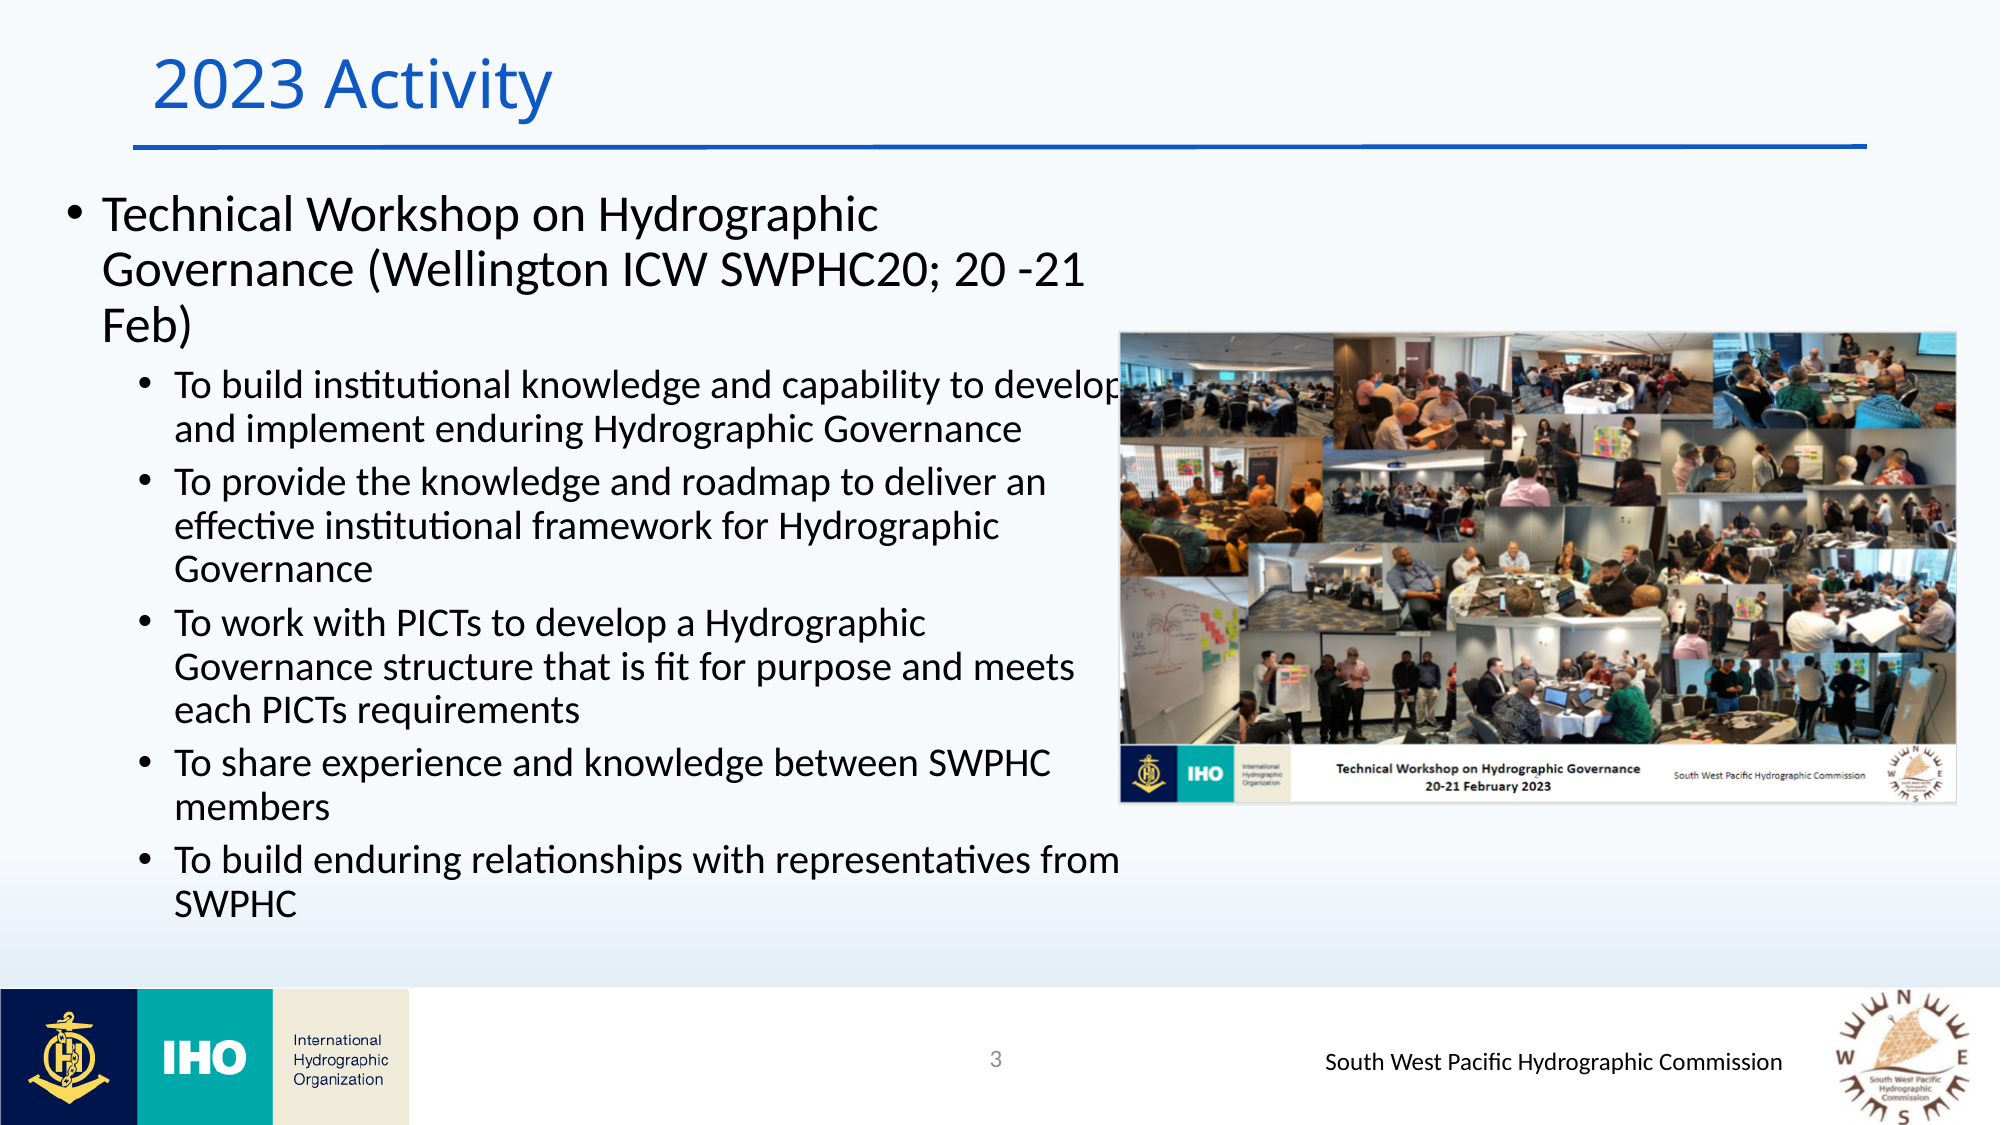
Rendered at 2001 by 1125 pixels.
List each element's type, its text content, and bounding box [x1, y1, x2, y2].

picture [0, 989, 409, 1125]
list Technical Workshop on Hydrographic Governance (Wellington ICW SWPHC20; 20 -21 Feb) To build institutional knowledge and capability to develop and implement enduring Hydrographic Governance To provide the knowledge and roadmap to deliver an effective institutional framework for Hydrographic Governance To work with PICTs to develop a Hydrographic Governance structure that is fit for purpose and meets each PICTs requirements To share experience and knowledge between SWPHC members To build enduring relationships with representatives from SWPHC [50, 178, 1151, 984]
picture [1835, 989, 1970, 1125]
title 2023 Activity [137, 42, 1863, 132]
picture [1118, 330, 1957, 806]
slide_number 3 [771, 1027, 1221, 1088]
